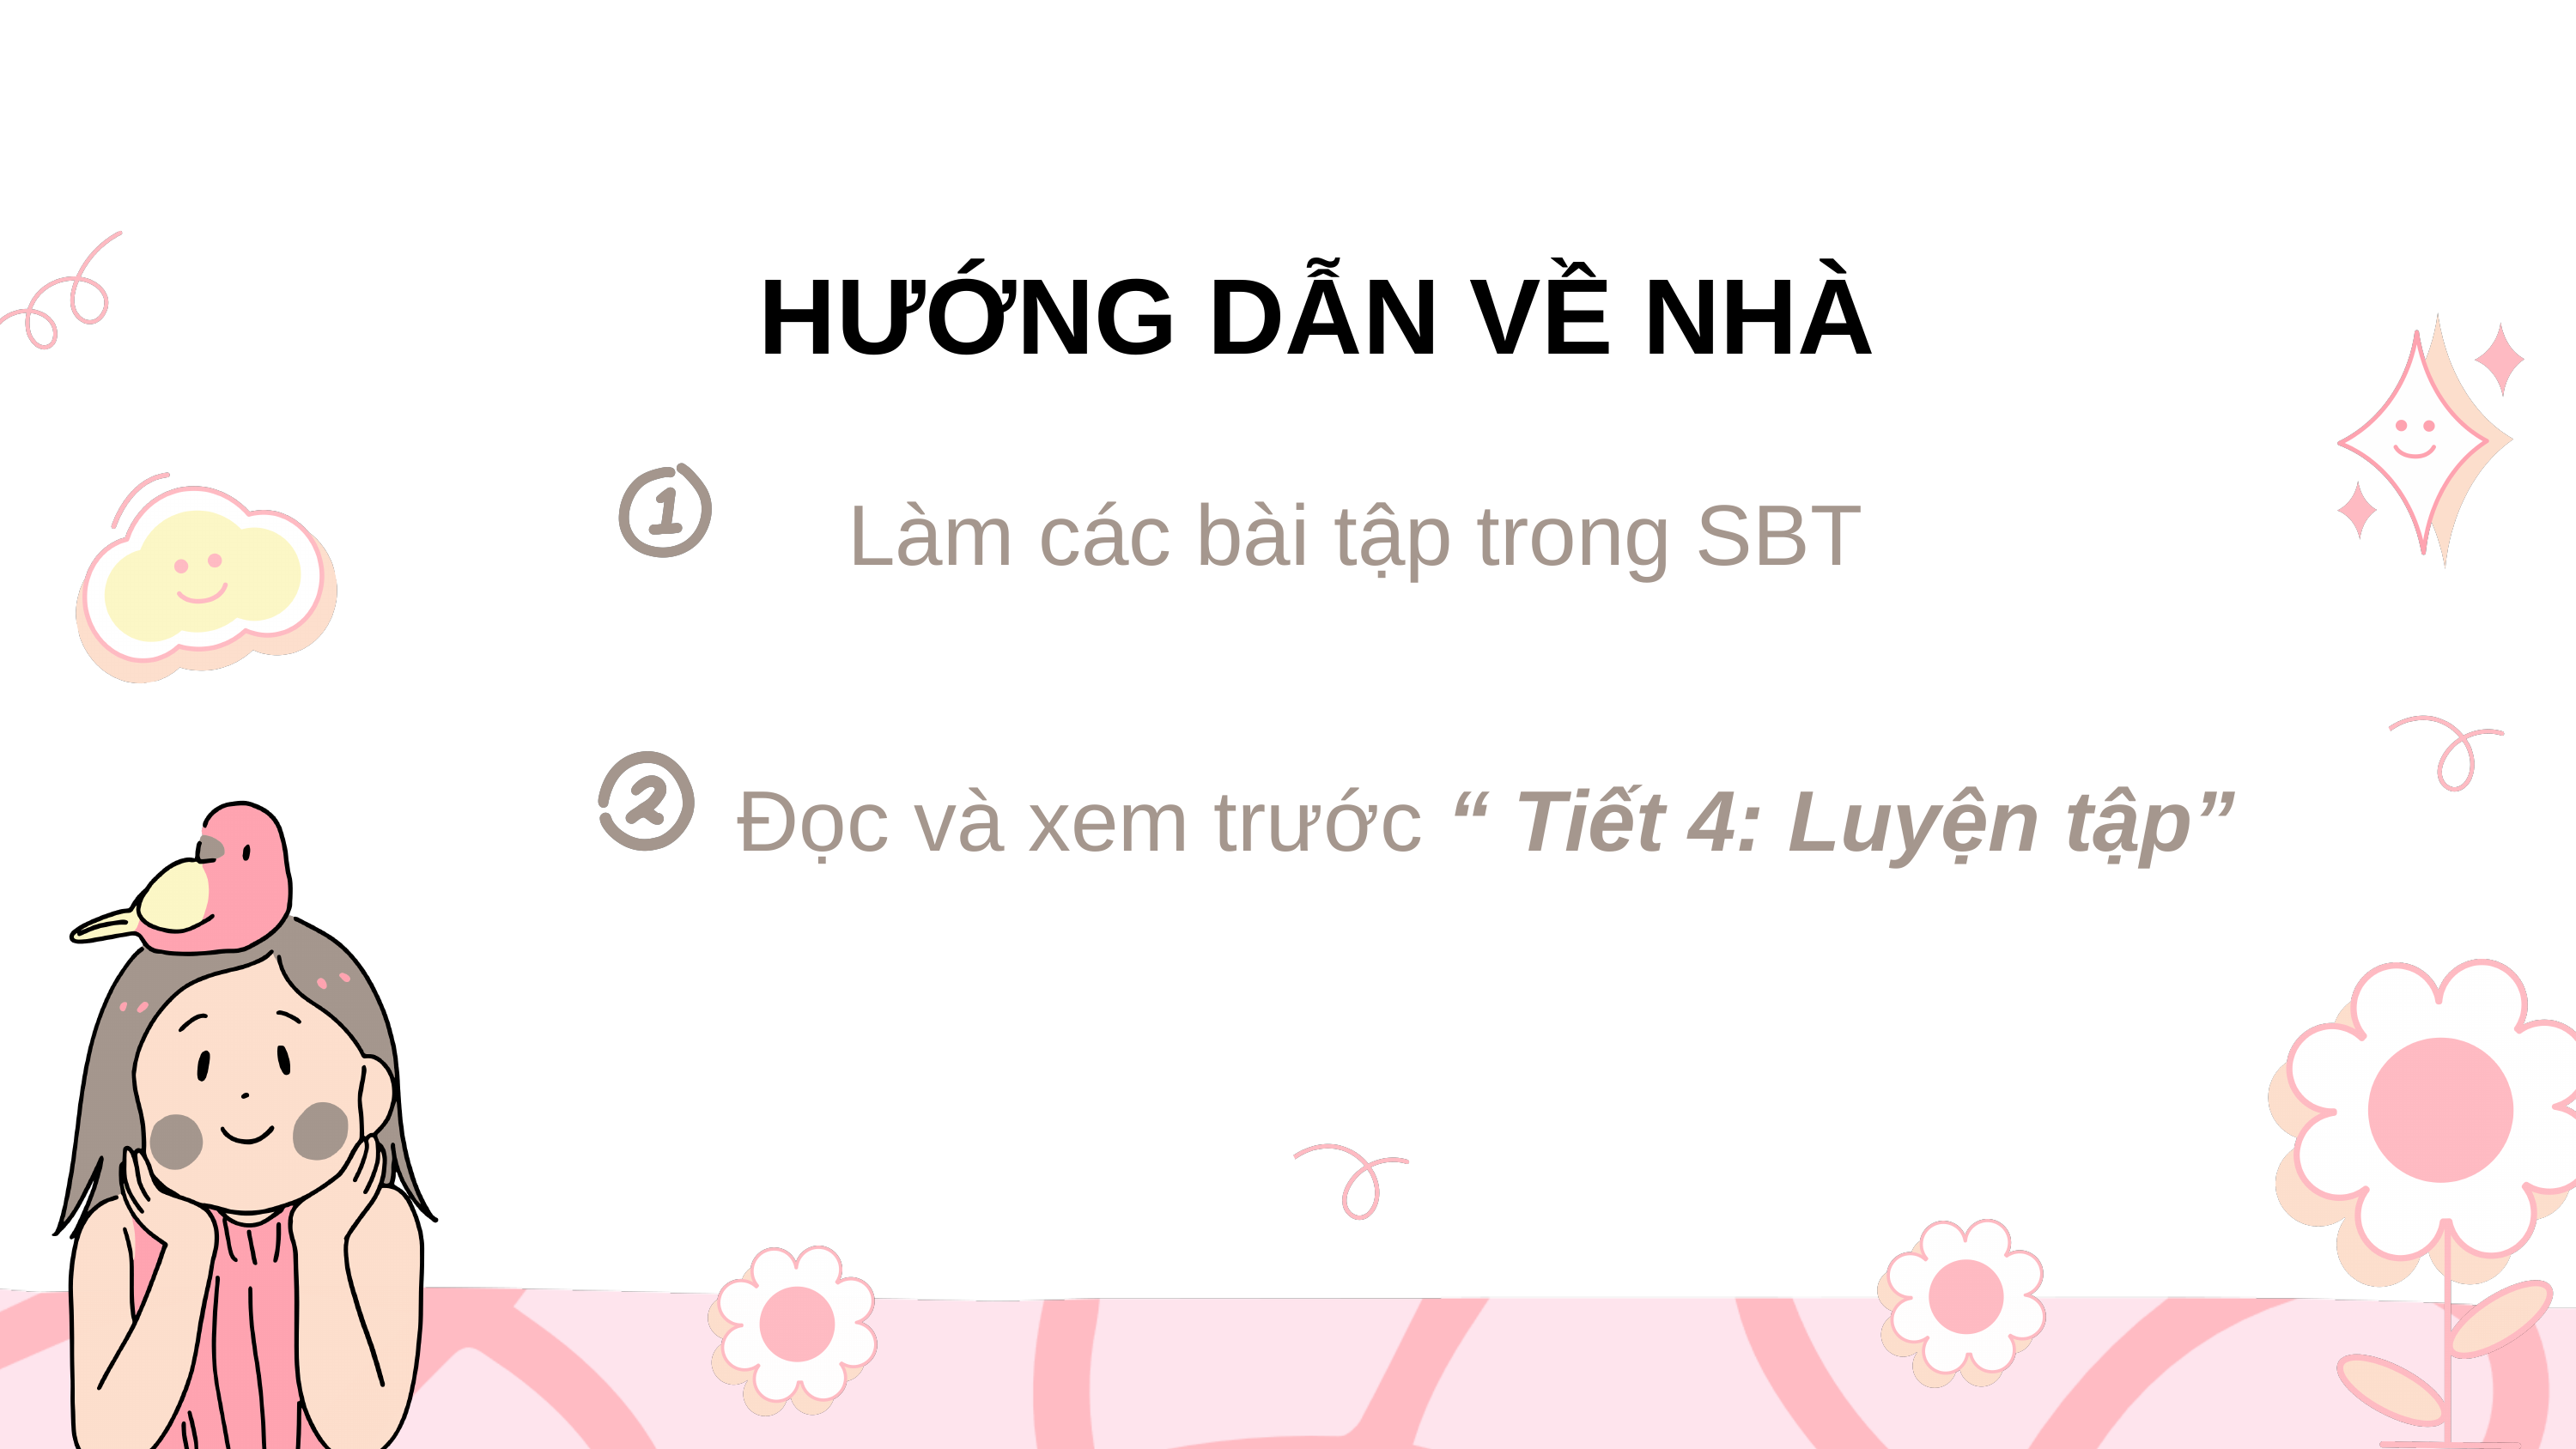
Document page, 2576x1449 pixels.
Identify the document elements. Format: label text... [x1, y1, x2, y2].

picture [0, 231, 147, 371]
picture [598, 749, 696, 852]
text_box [522, 686, 2283, 904]
text_box HƯỚNG DẪN VỀ NHÀ [588, 175, 2047, 382]
picture [0, 799, 2576, 1449]
picture [2337, 312, 2525, 569]
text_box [520, 386, 2284, 605]
picture [1292, 1108, 1429, 1246]
picture [52, 445, 349, 694]
picture [617, 462, 716, 560]
picture [2387, 680, 2524, 818]
